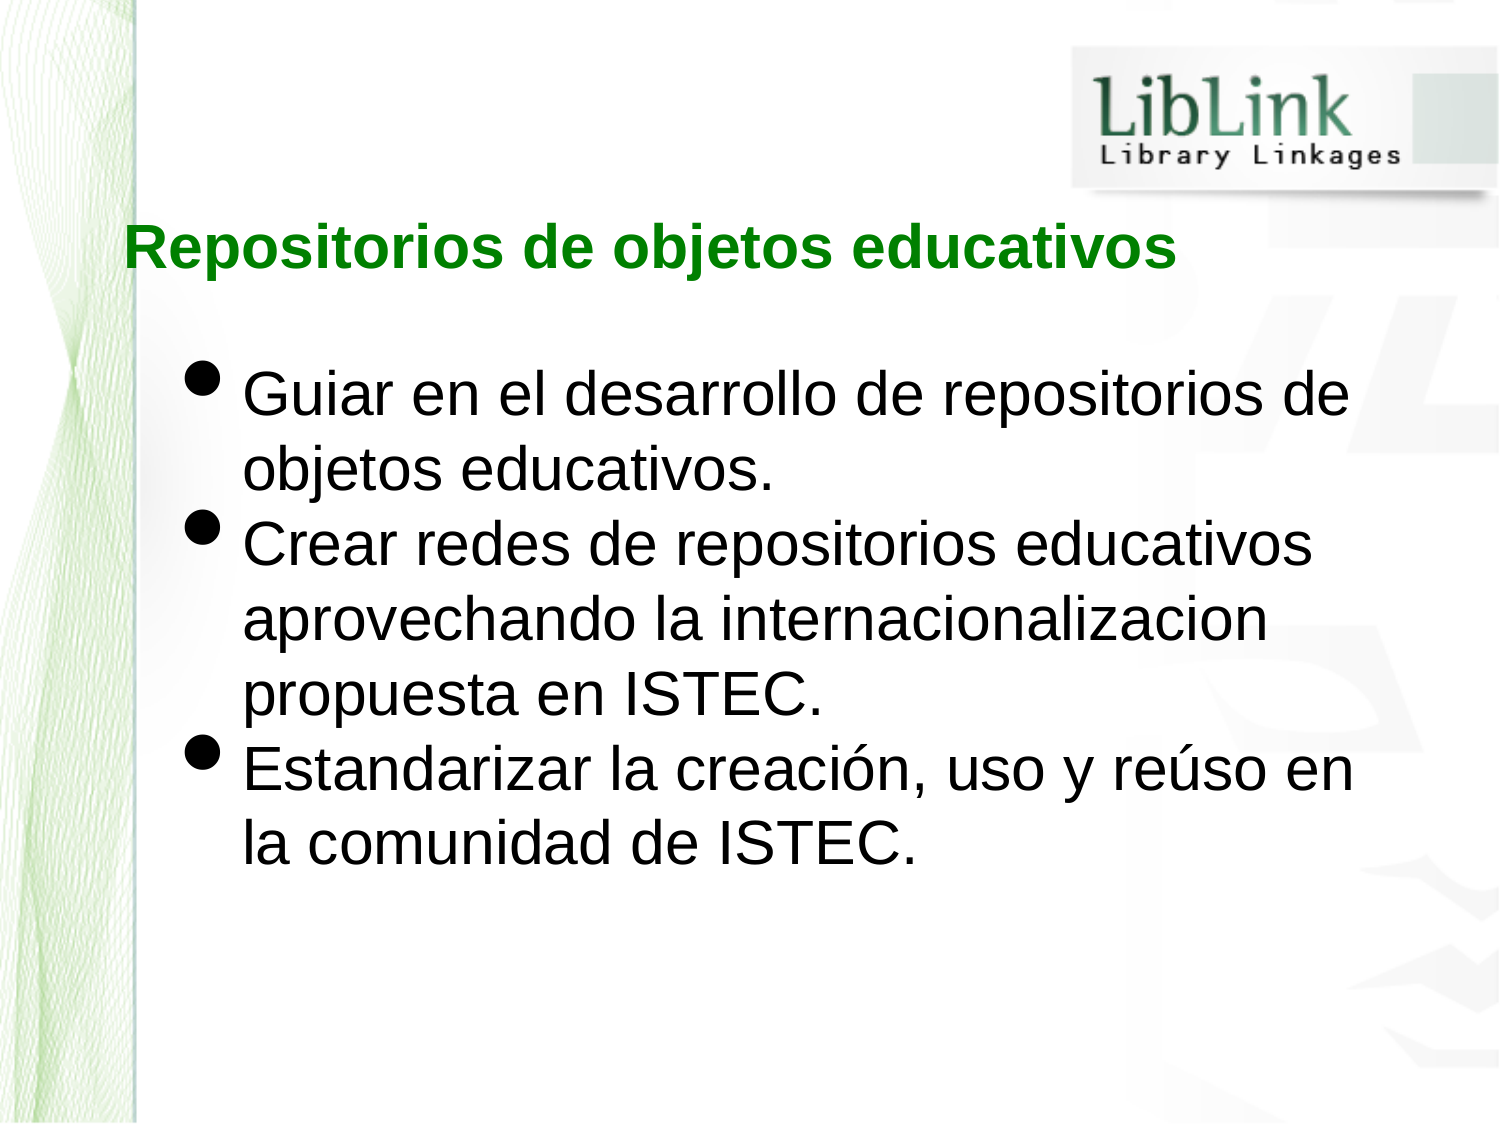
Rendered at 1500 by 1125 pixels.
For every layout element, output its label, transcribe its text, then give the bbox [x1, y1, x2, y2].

picture [0, 0, 1500, 1125]
text_box Repositorios de objetos educativos [108, 109, 1459, 297]
text_box Guiar en el desarrollo de repositorios de objetos educativos. Crear redes de repositorios educativos aprovechando la internacionalizacion propuesta en ISTEC. Estandarizar la creación, uso y reúso en la comunidad de ISTEC. [171, 337, 1425, 1078]
